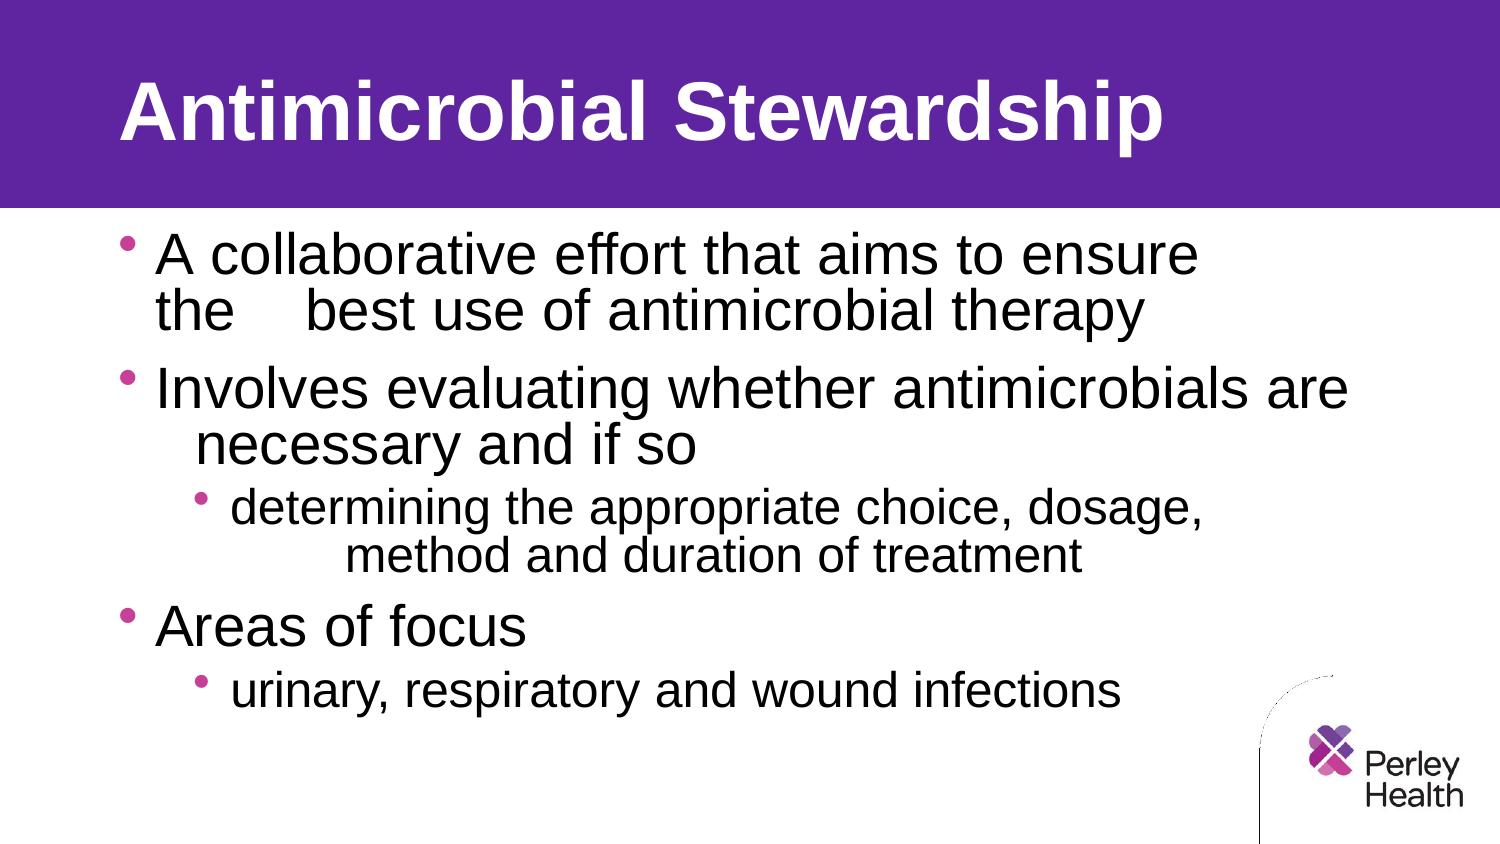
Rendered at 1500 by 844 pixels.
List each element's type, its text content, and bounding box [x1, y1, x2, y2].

text_box A collaborative effort that aims to ensure the best use of antimicrobial therapy Involves evaluating whether antimicrobials are necessary and if so determining the appropriate choice, dosage, method and duration of treatment Areas of focus urinary, respiratory and wound infections [115, 214, 1353, 718]
title Antimicrobial Stewardship [116, 54, 1283, 198]
picture [1259, 675, 1467, 844]
